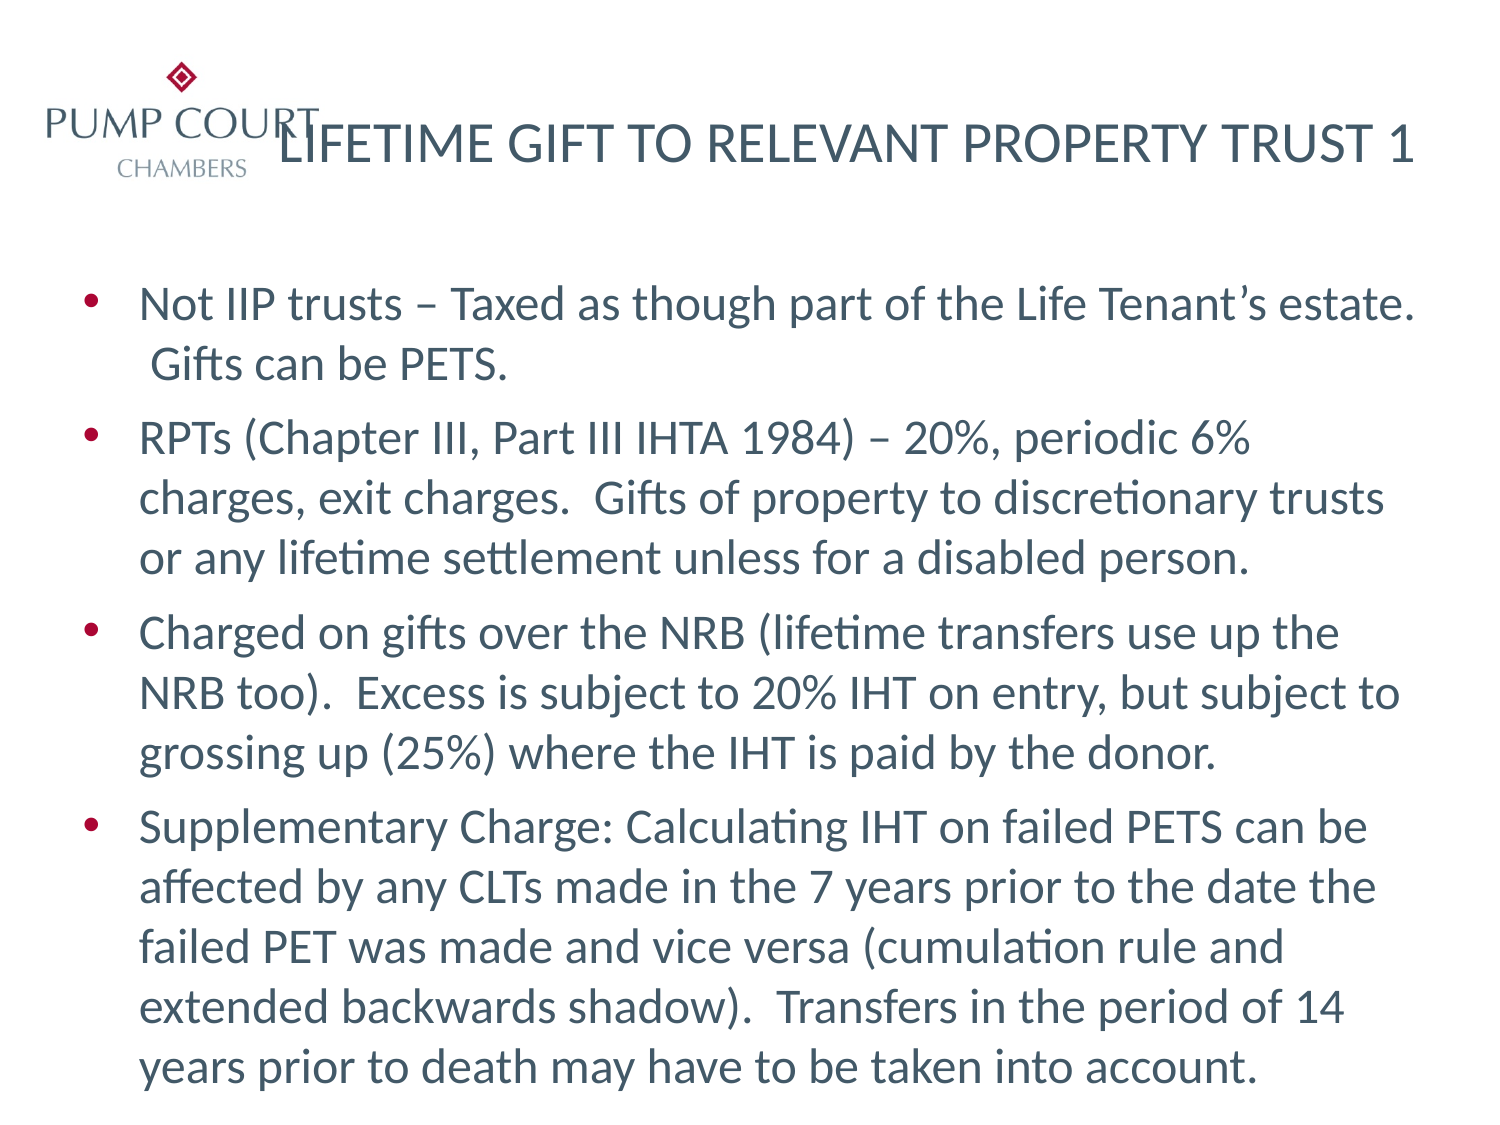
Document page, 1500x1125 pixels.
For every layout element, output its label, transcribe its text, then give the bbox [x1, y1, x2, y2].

title LIFETIME GIFT TO RELEVANT PROPERTY TRUST 1 [75, 15, 1425, 262]
picture [41, 54, 75, 184]
list Not IIP trusts – Taxed as though part of the Life Tenant’s estate. Gifts can be PETS. RPTs (Chapter III, Part III IHTA 1984) – 20%, periodic 6% charges, exit charges. Gifts of property to discretionary trusts or any lifetime settlement unless for a disabled person. Charged on gifts over the NRB (lifetime transfers use up the NRB too). Excess is subject to 20% IHT on entry, but subject to grossing up (25%) where the IHT is paid by the donor. Supplementary Charge: Calculating IHT on failed PETS can be affected by any CLTs made in the 7 years prior to the date the failed PET was made and vice versa (cumulation rule and extended backwards shadow). Transfers in the period of 14 years prior to death may have to be taken into account. [75, 262, 1425, 1125]
